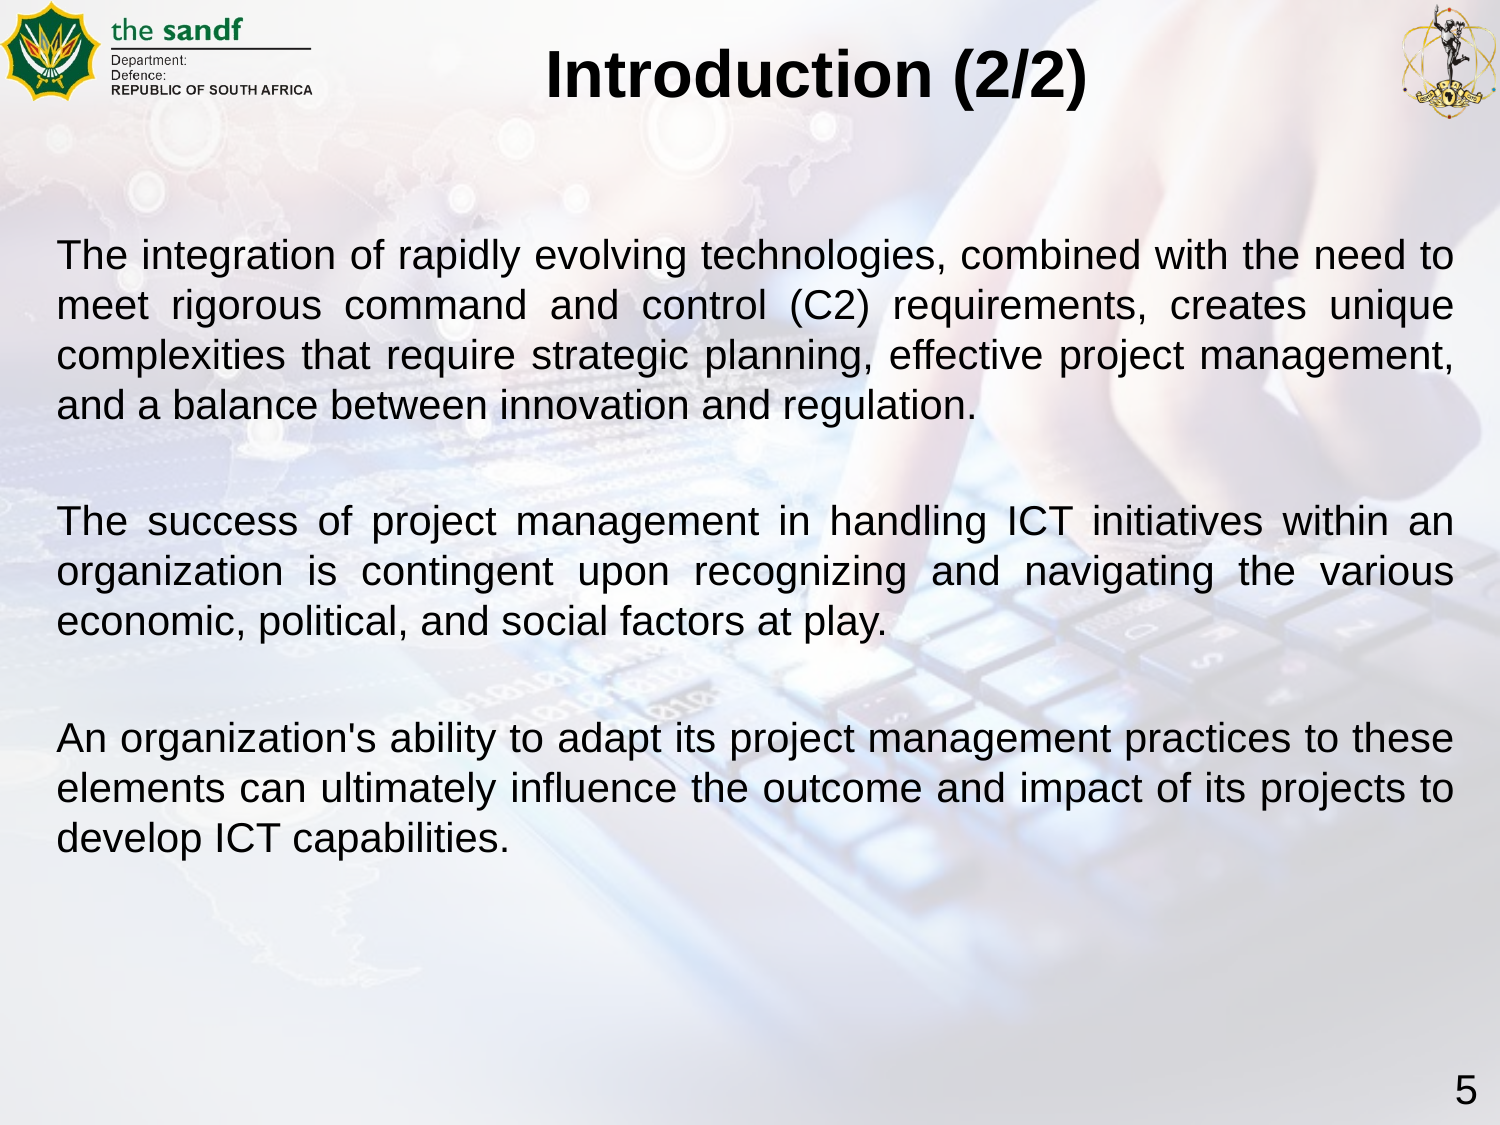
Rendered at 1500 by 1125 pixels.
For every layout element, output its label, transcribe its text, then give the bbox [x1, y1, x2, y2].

list The integration of rapidly evolving technologies, combined with the need to meet rigorous command and control (C2) requirements, creates unique complexities that require strategic planning, effective project management, and a balance between innovation and regulation. The success of project management in handling ICT initiatives within an organization is contingent upon recognizing and navigating the various economic, political, and social factors at play. An organization's ability to adapt its project management practices to these elements can ultimately influence the outcome and impact of its projects to develop ICT capabilities. [41, 219, 1471, 1106]
slide_number 5 [1142, 1041, 1494, 1121]
picture [1402, 4, 1496, 119]
picture [0, 1, 313, 101]
title Introduction (2/2) [265, 19, 1370, 124]
